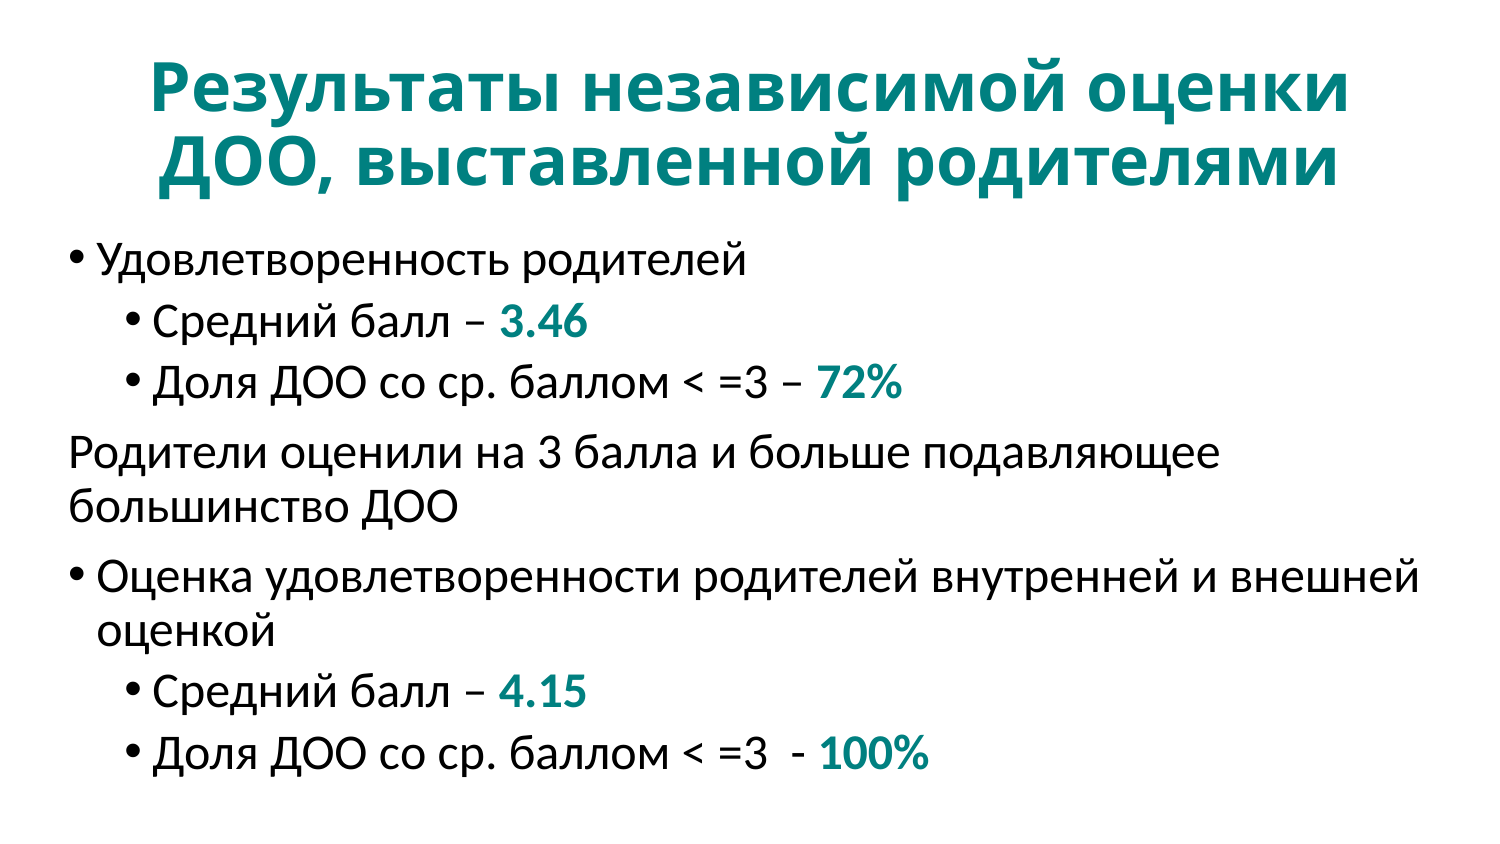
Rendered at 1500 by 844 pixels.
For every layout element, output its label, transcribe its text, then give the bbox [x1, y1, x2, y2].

list Удовлетворенность родителей Средний балл – 3.46 Доля ДОО со ср. баллом < =3 – 72% Родители оценили на 3 балла и больше подавляющее большинство ДОО Оценка удовлетворенности родителей внутренней и внешней оценкой Средний балл – 4.15 Доля ДОО со ср. баллом < =3 - 100% [53, 224, 1459, 812]
title Результаты независимой оценки ДОО, выставленной родителями [103, 44, 1397, 208]
